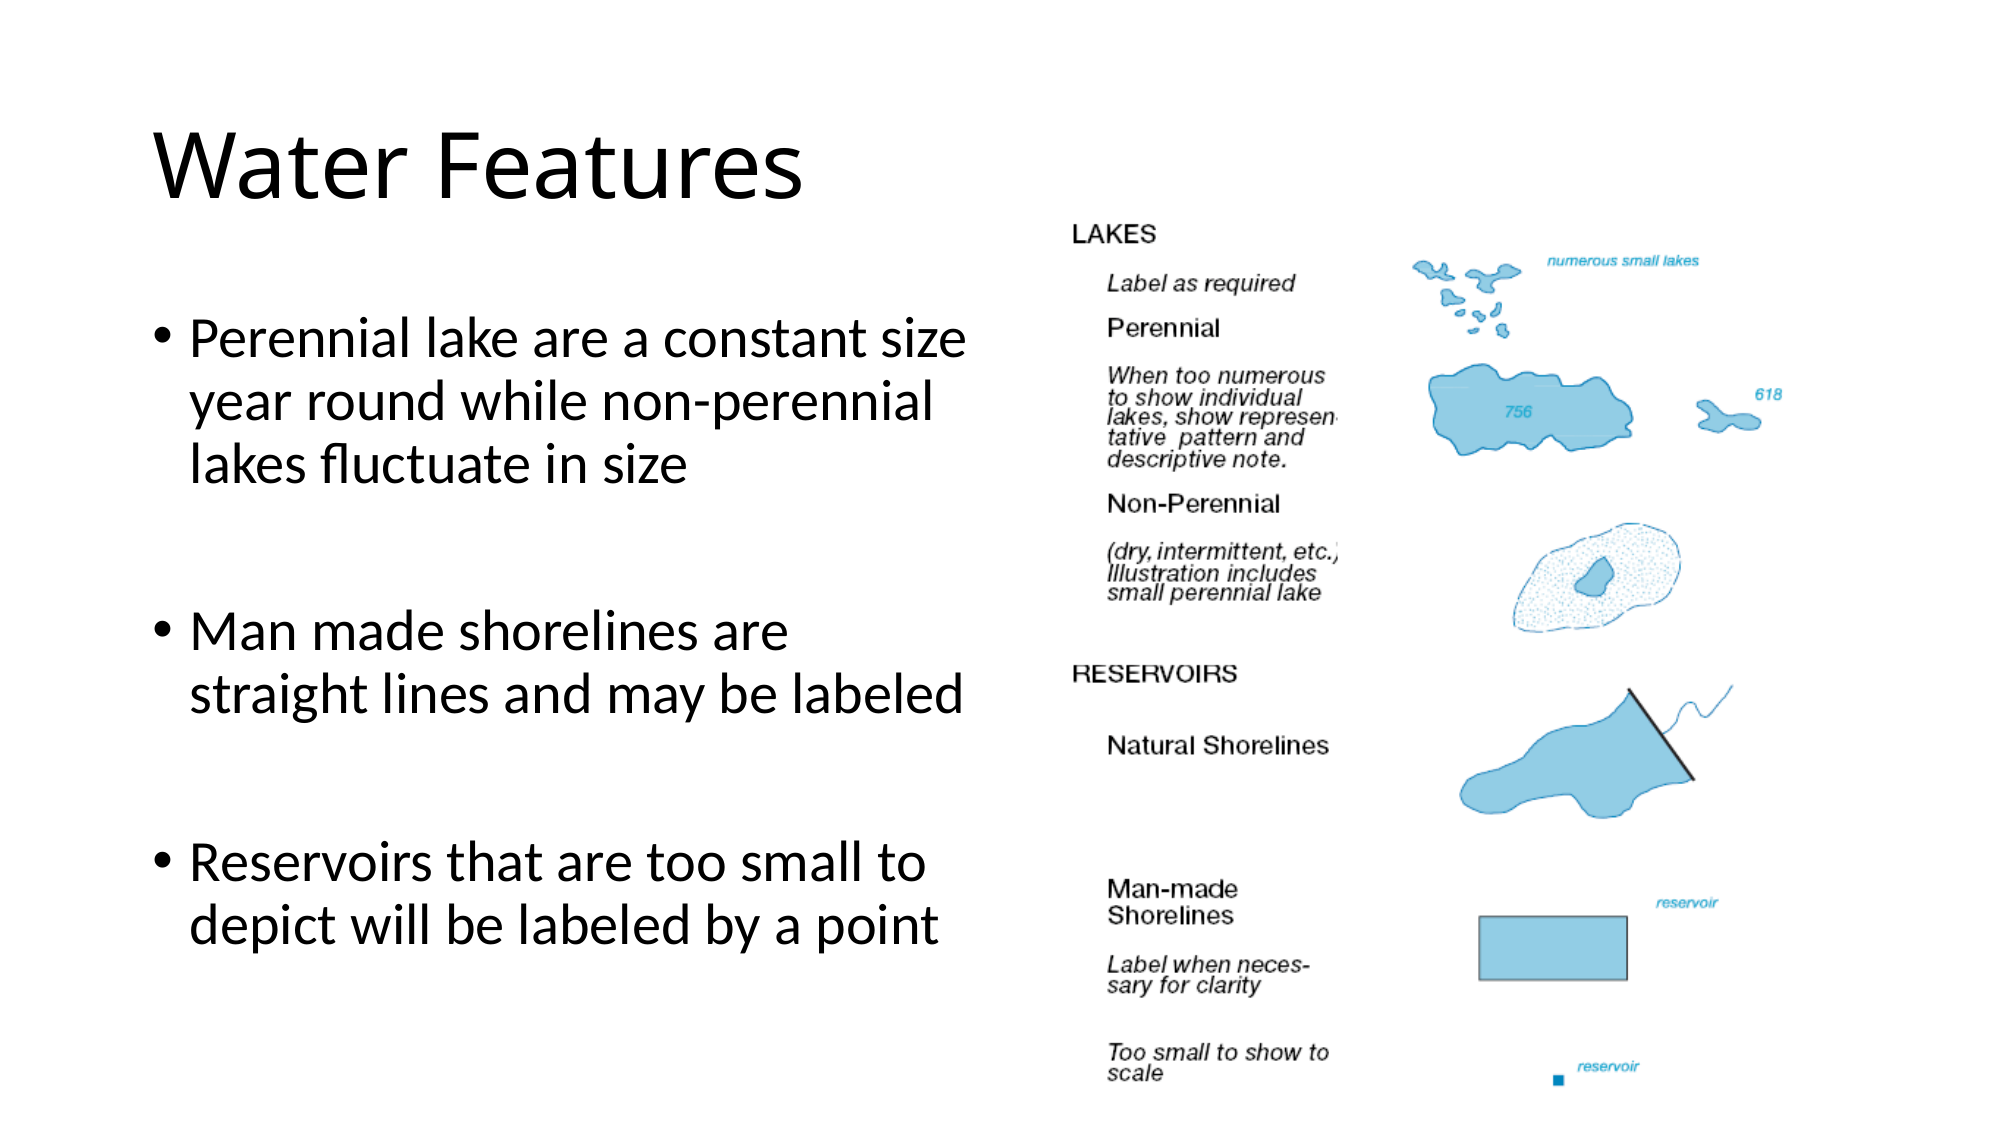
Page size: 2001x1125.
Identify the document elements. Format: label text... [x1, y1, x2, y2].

title Water Features [137, 59, 1863, 278]
picture [1046, 198, 1829, 1114]
list Perennial lake are a constant size year round while non-perennial lakes fluctuate in size Man made shorelines are straight lines and may be labeled Reservoirs that are too small to depict will be labeled by a point [137, 299, 988, 1014]
